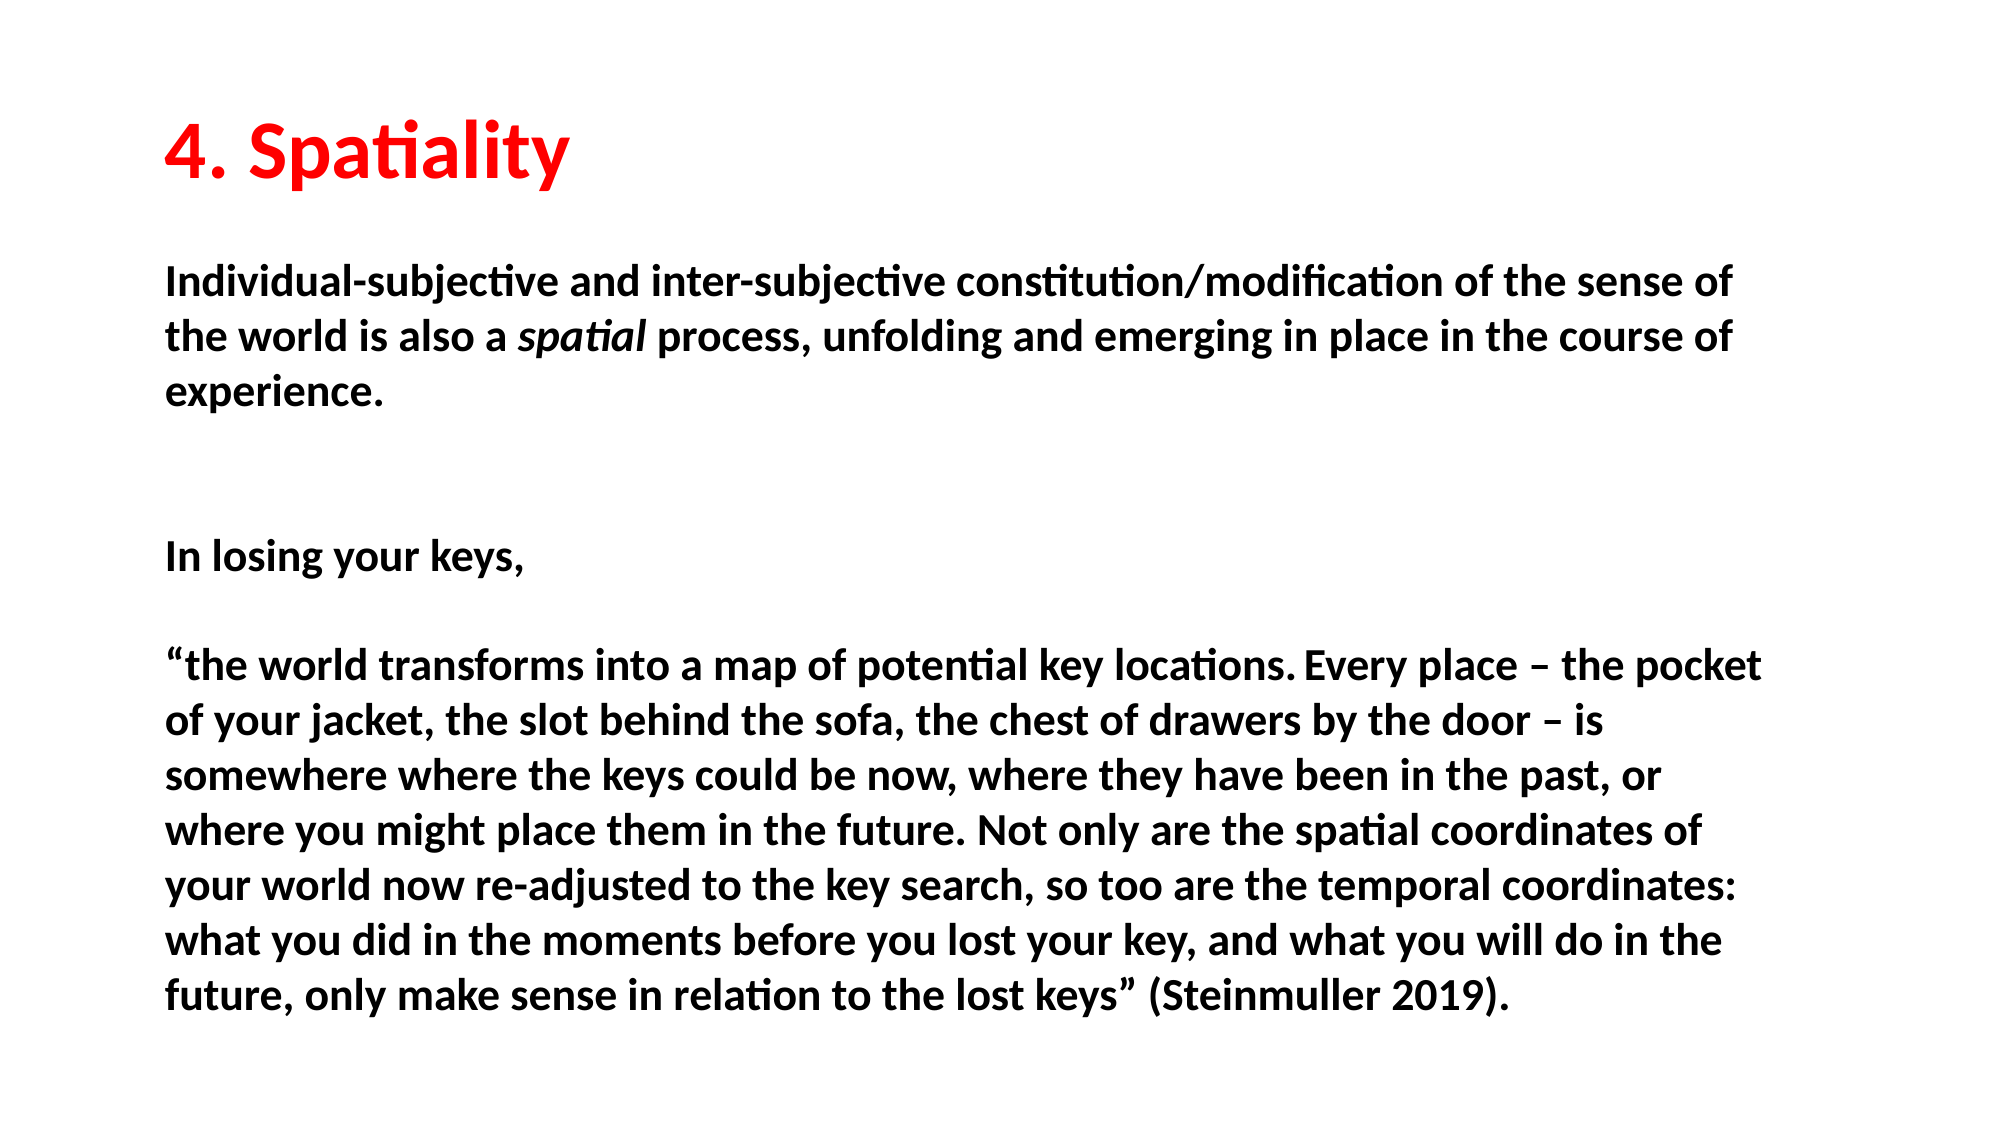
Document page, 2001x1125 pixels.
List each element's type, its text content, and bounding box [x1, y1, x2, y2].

text_box 4. Spatiality Individual-subjective and inter-subjective constitution/modification of the sense of the world is also a spatial process, unfolding and emerging in place in the course of experience. In losing your keys, “the world transforms into a map of potential key locations. Every place – the pocket of your jacket, the slot behind the sofa, the chest of drawers by the door – is somewhere where the keys could be now, where they have been in the past, or where you might place them in the future. Not only are the spatial coordinates of your world now re-adjusted to the key search, so too are the temporal coordinates: what you did in the moments before you lost your key, and what you will do in the future, only make sense in relation to the lost keys” (Steinmuller 2019). [149, 87, 1805, 1073]
